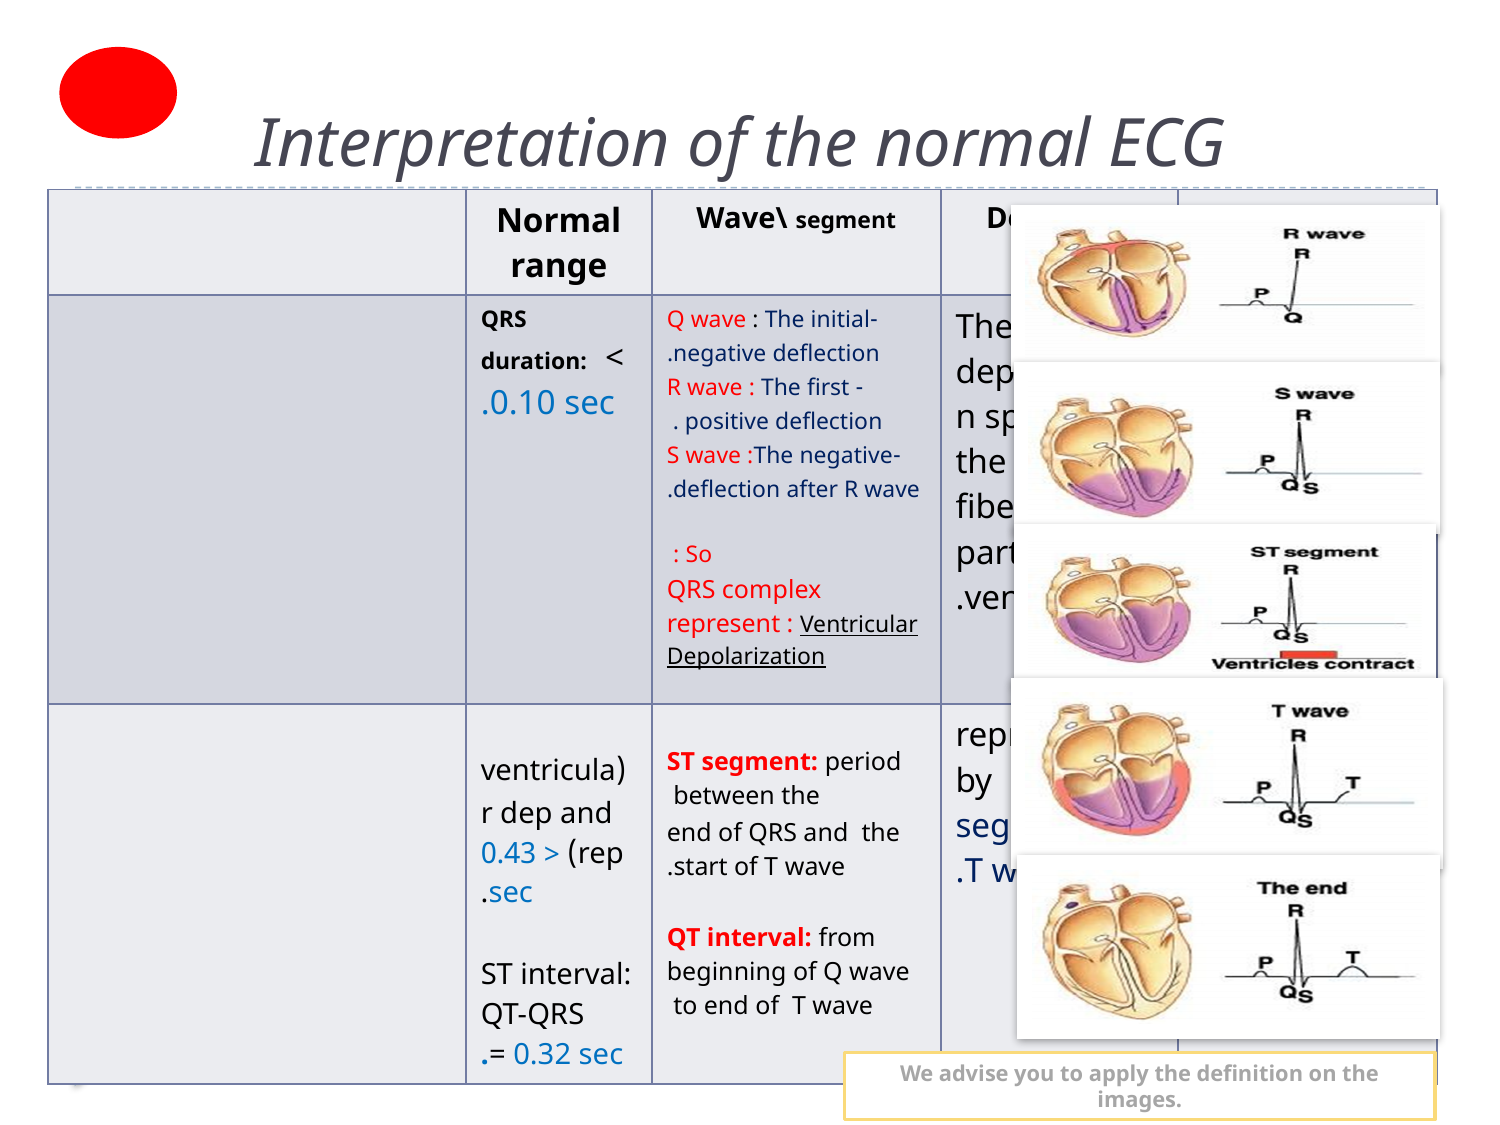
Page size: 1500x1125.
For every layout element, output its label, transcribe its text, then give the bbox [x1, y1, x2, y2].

picture [1028, 538, 1423, 673]
picture [1027, 376, 1426, 521]
table_cell QRS duration: < 0.10 sec. [467, 296, 651, 703]
table_cell represented by ST segment and T wave. [942, 705, 1177, 1051]
table_cell ST segment: period between the end of QRS and the start of T wave. QT interval: from beginning of Q wave to end of T wave [653, 705, 940, 1083]
picture [1031, 869, 1426, 1025]
table_header [49, 190, 465, 294]
table_cell The wave of depolarization spreads in the Purkinje fibers to all parts of the ventricles. [942, 296, 1008, 703]
table_cell (ventricular dep and rep) < 0.43 sec. ST interval: QT-QRS = 0.32 sec. [467, 705, 651, 1083]
text_box We advise you to apply the definition on the images. [843, 1051, 1437, 1121]
picture [1024, 219, 1426, 358]
table_header Normal range [467, 190, 651, 294]
table_cell [49, 296, 465, 703]
table_cell -Q wave : The initial negative deflection. - R wave : The first positive deflection . -S wave :The negative deflection after R wave. So : QRS complex represent : Ventricular Depolarization [653, 296, 940, 703]
table_cell [49, 705, 465, 1083]
text_box [59, 46, 178, 139]
table_header [1179, 190, 1436, 203]
title Interpretation of the normal ECG [75, 24, 1425, 188]
table_header Definition [942, 190, 1177, 294]
picture [1025, 692, 1429, 856]
table_cell Ventricular Repolarization Represented by :T- wave [1179, 1047, 1436, 1051]
table_header Wave\ segment [653, 190, 940, 294]
